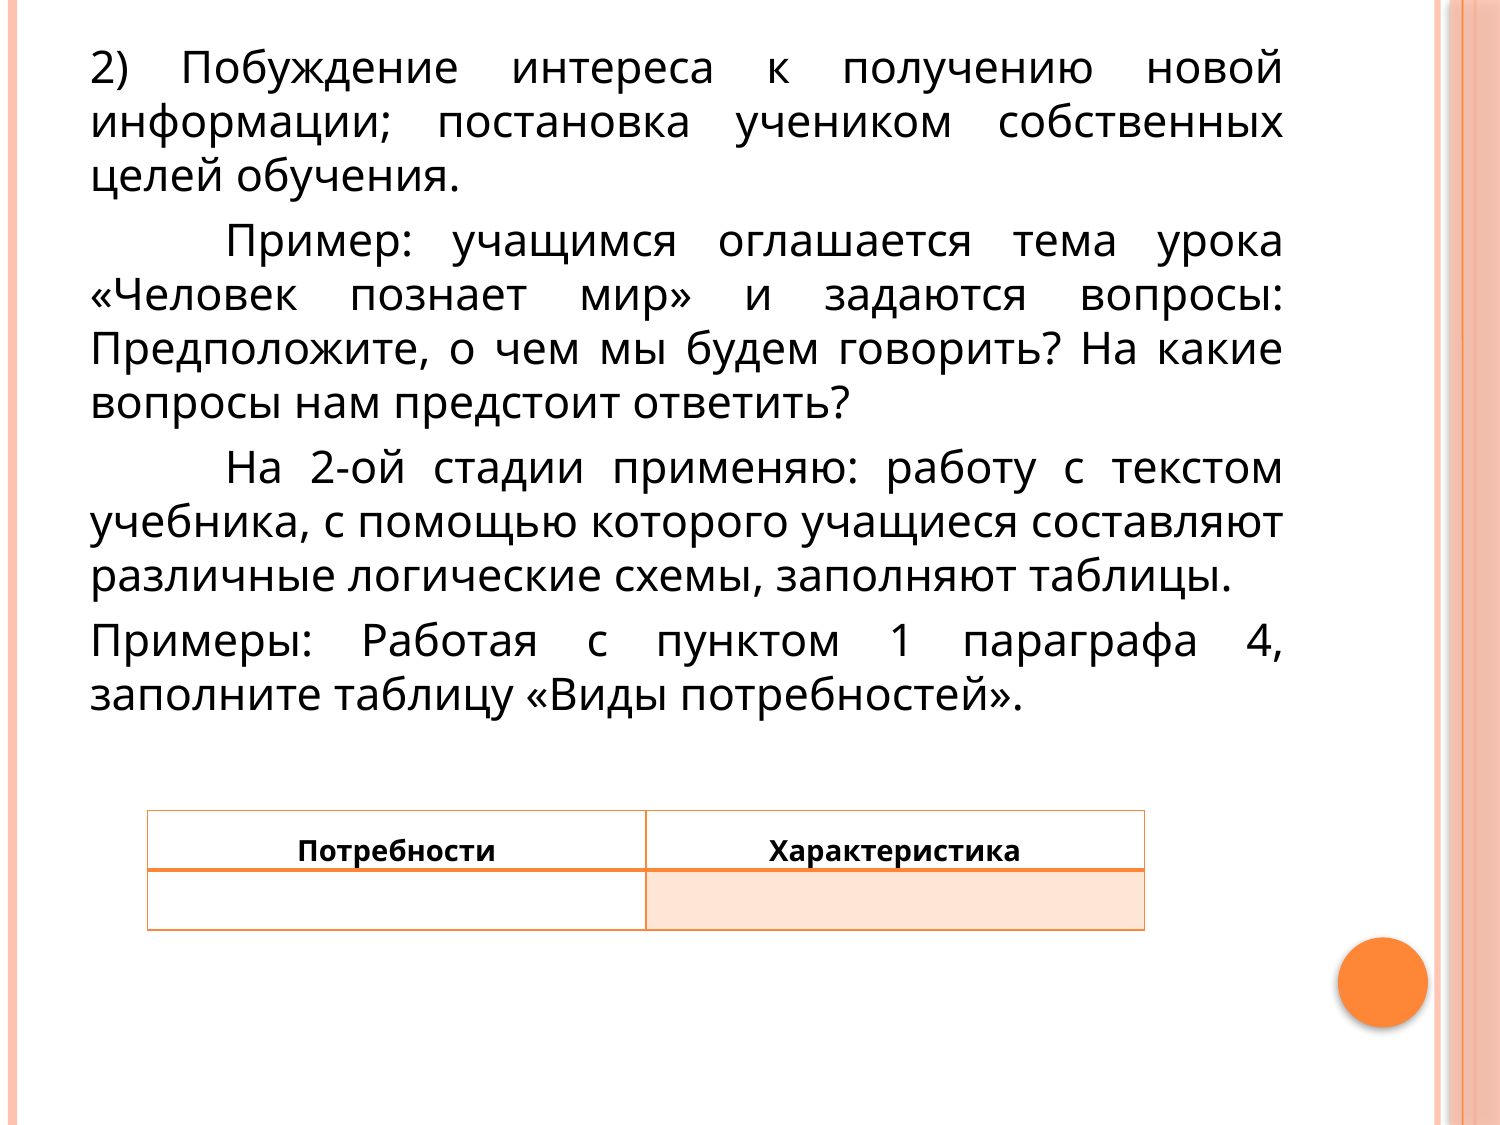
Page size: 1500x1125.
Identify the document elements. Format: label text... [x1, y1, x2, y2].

table_cell [647, 872, 1144, 929]
table_header Потребности [148, 811, 645, 868]
table_header Характеристика [647, 811, 1144, 868]
table_cell [148, 872, 645, 929]
list 2) Побуждение интереса к получению новой информации; постановка учеником собственных целей обучения. Пример: учащимся оглашается тема урока «Человек познает мир» и задаются вопросы: Предположите, о чем мы будем говорить? На какие вопросы нам предстоит ответить? На 2-ой стадии применяю: работу с текстом учебника, с помощью которого учащиеся составляют различные логические схемы, заполняют таблицы. Примеры: Работая с пунктом 1 параграфа 4, заполните таблицу «Виды потребностей». [75, 30, 1300, 787]
